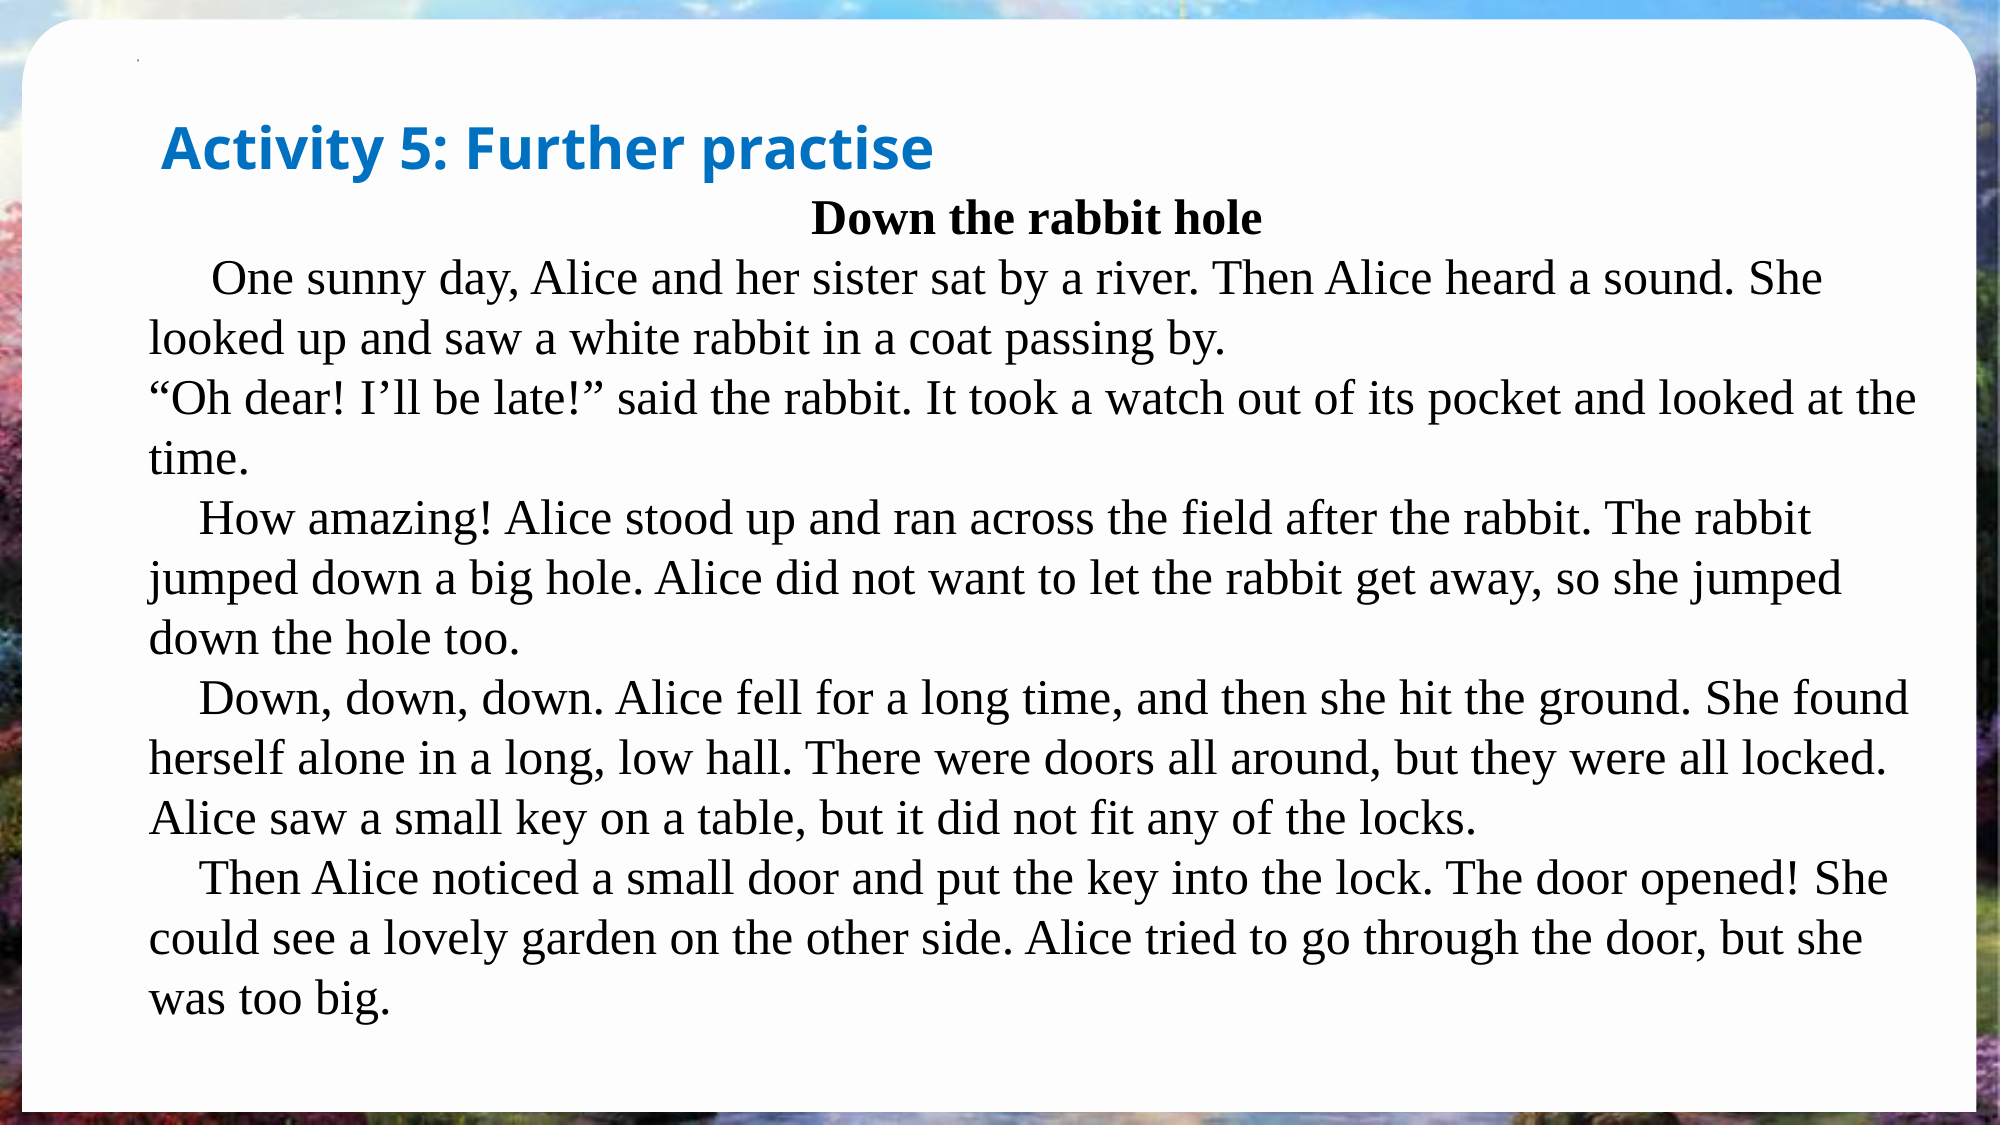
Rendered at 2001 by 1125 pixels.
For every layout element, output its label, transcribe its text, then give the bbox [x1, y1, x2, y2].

text_box Activity 5: Further practise [147, 103, 951, 170]
text_box Down the rabbit hole One sunny day, Alice and her sister sat by a river. Then Alice heard a sound. She looked up and saw a white rabbit in a coat passing by. “Oh dear! I’ll be late!” said the rabbit. It took a watch out of its pocket and looked at the time. How amazing! Alice stood up and ran across the field after the rabbit. The rabbit jumped down a big hole. Alice did not want to let the rabbit get away, so she jumped down the hole too. Down, down, down. Alice fell for a long time, and then she hit the ground. She found herself alone in a long, low hall. There were doors all around, but they were all locked. Alice saw a small key on a table, but it did not fit any of the locks. Then Alice noticed a small door and put the key into the lock. The door opened! She could see a lovely garden on the other side. Alice tried to go through the door, but she was too big. [133, 170, 1941, 1032]
picture [0, 0, 2000, 1125]
